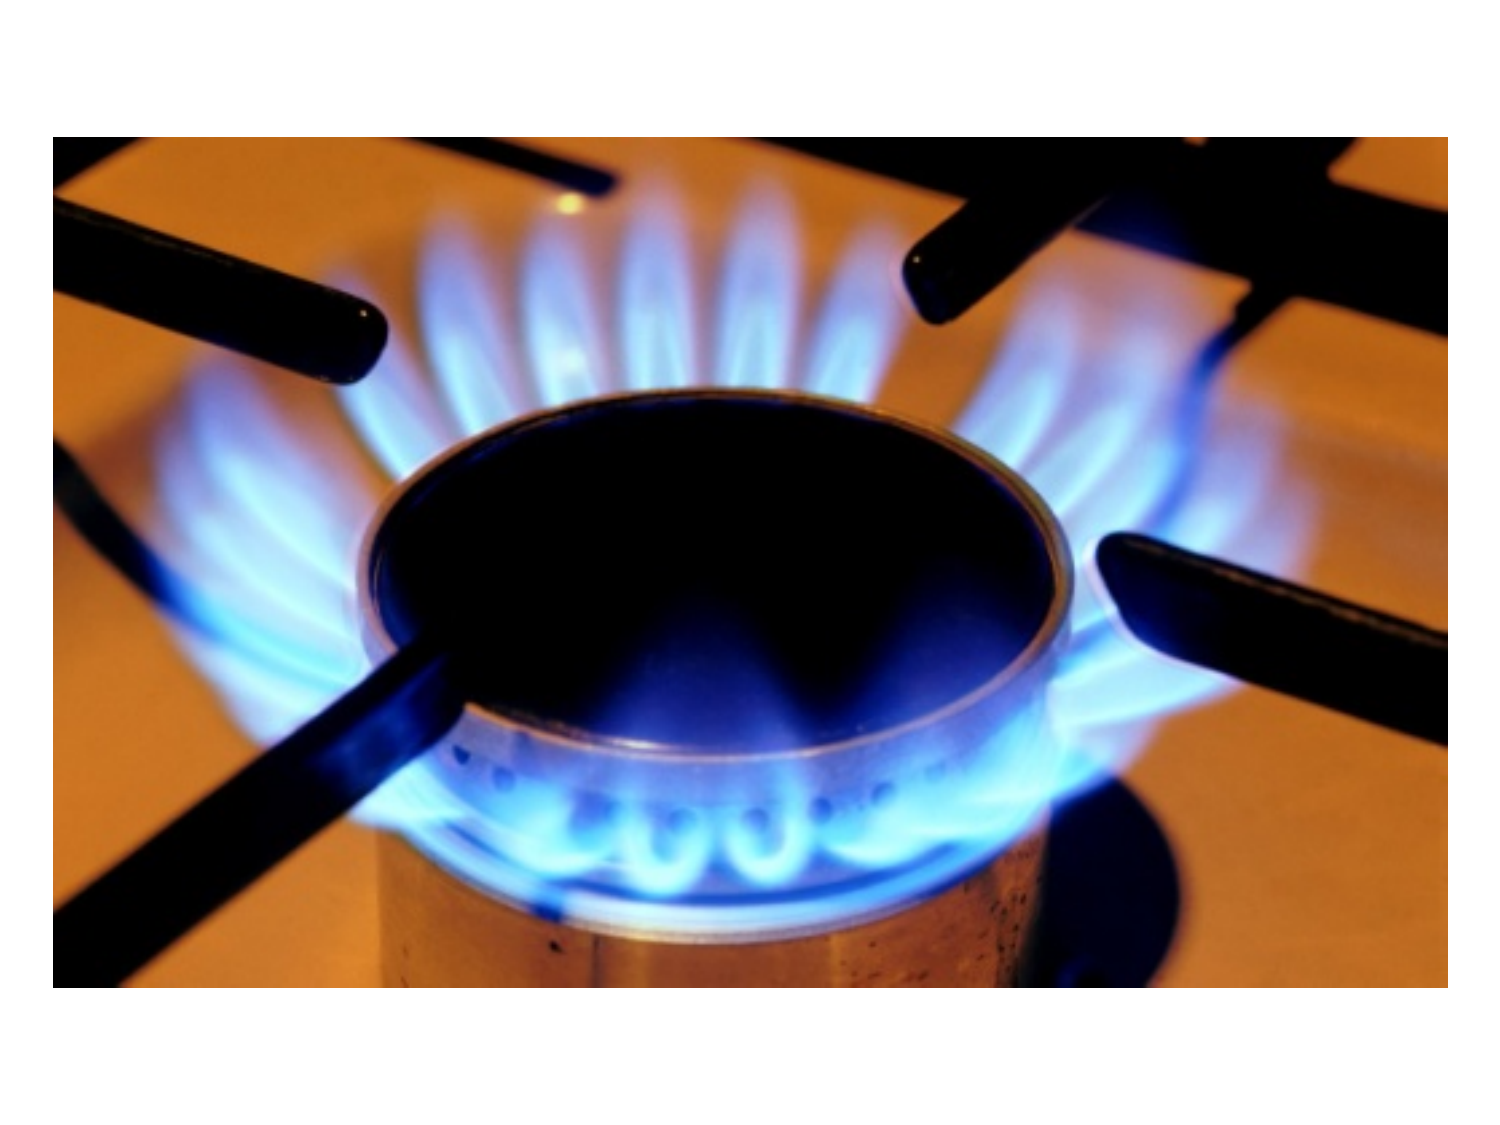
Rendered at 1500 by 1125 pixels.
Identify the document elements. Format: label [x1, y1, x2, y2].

picture [52, 136, 1448, 988]
